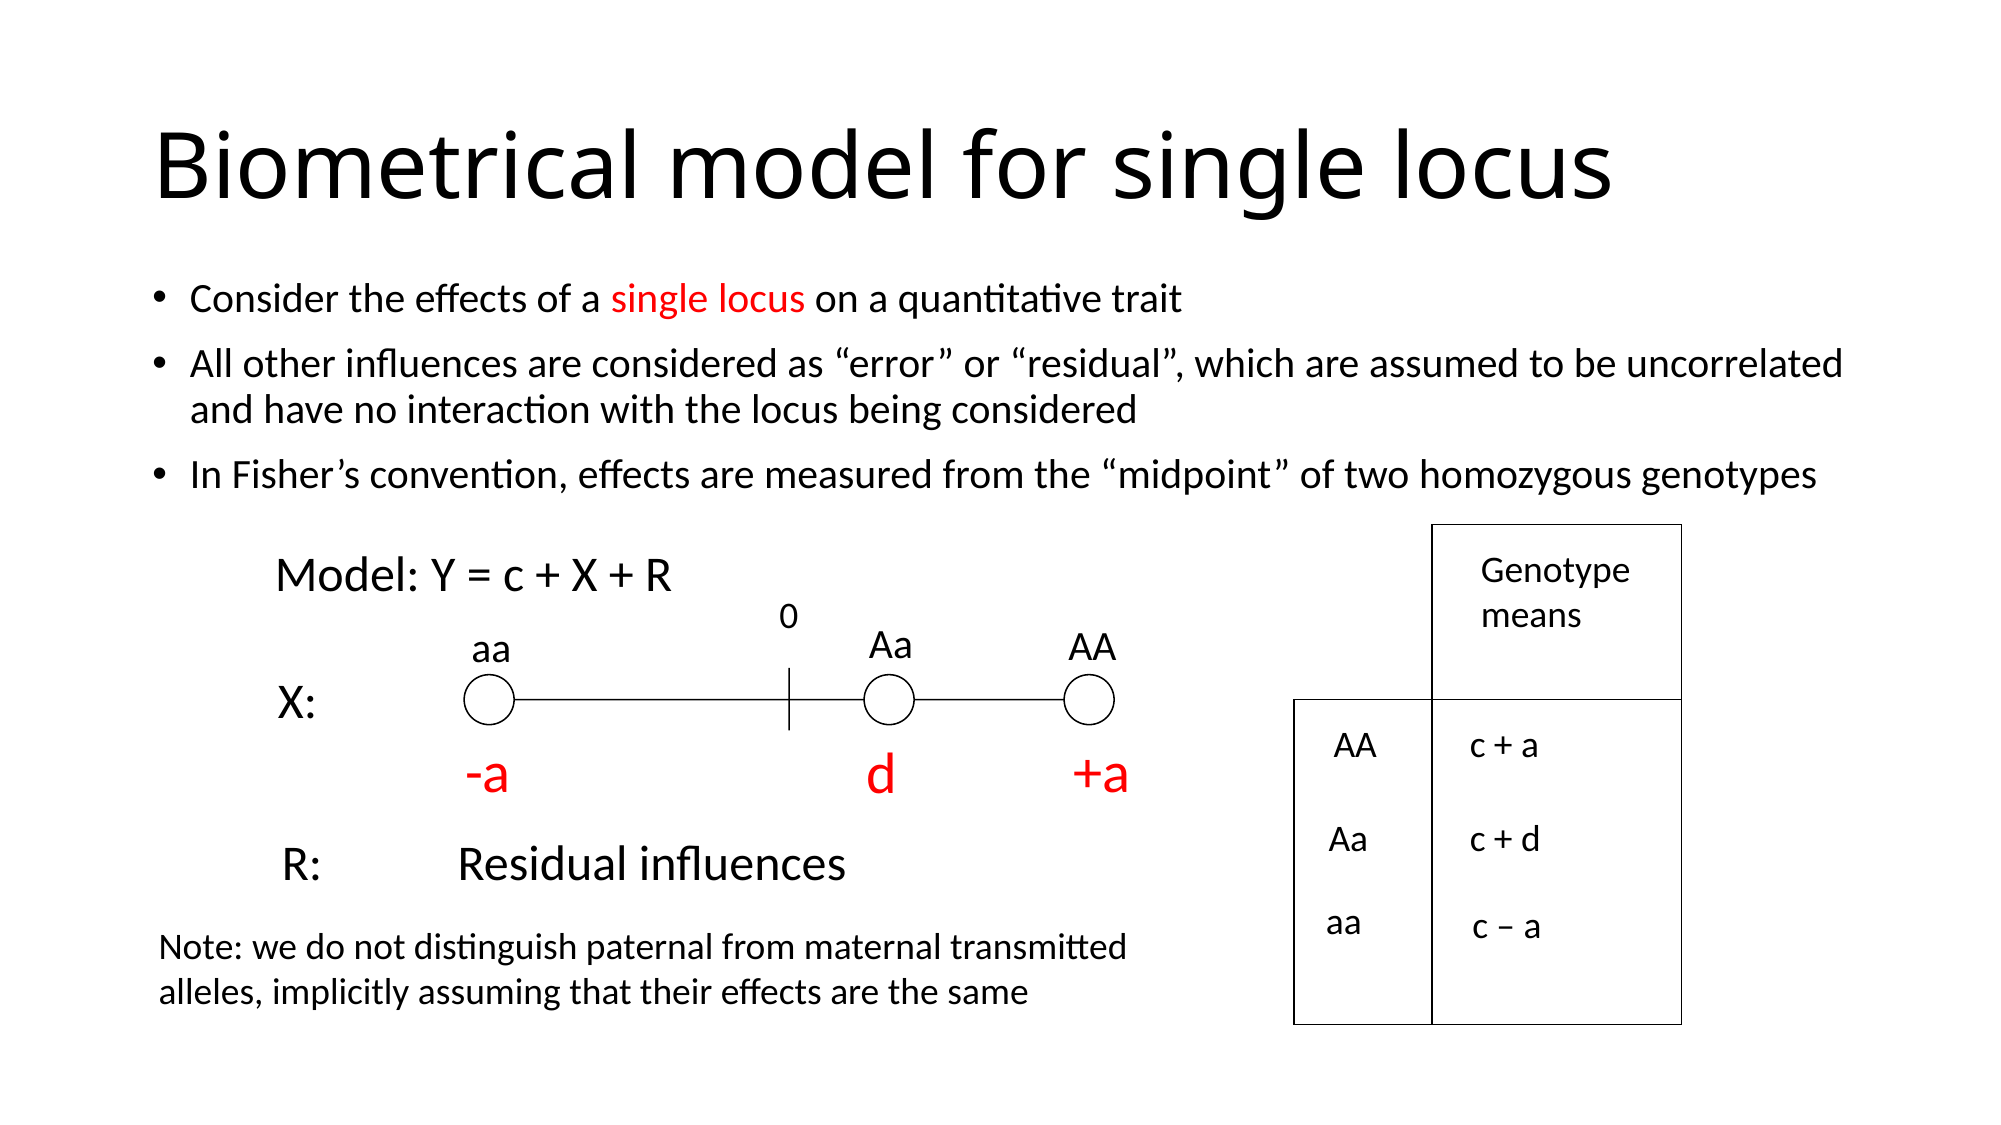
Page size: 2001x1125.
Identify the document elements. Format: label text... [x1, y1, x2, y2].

text_box [1294, 699, 1432, 1025]
text_box [864, 674, 915, 725]
text_box d [852, 727, 913, 813]
list Consider the effects of a single locus on a quantitative trait All other influences are considered as “error” or “residual”, which are assumed to be uncorrelated and have no interaction with the locus being considered In Fisher’s convention, effects are measured from the “midpoint” of two homozygous genotypes [137, 268, 1863, 983]
text_box [1431, 524, 1682, 700]
text_box Note: we do not distinguish paternal from maternal transmitted alleles, implicitly assuming that their effects are the same [143, 914, 1220, 1019]
text_box c + d [1454, 806, 1556, 866]
text_box AA [1318, 712, 1393, 773]
text_box -a [450, 726, 526, 812]
text_box [1432, 700, 1682, 1025]
text_box [1064, 677, 1115, 725]
text_box c + a [1455, 712, 1563, 773]
text_box Model: Y = c + X + R [260, 534, 688, 609]
text_box R: Residual influences [267, 823, 862, 898]
text_box 0 [764, 583, 814, 643]
text_box Aa [854, 608, 929, 674]
text_box AA [1053, 611, 1132, 677]
title Biometrical model for single locus [137, 59, 1863, 268]
text_box aa [456, 613, 527, 679]
text_box Genotype means [1465, 537, 1655, 643]
text_box +a [1058, 726, 1146, 812]
text_box aa [1311, 889, 1377, 950]
text_box c – a [1457, 893, 1566, 954]
text_box X: [263, 661, 333, 736]
text_box [464, 679, 515, 725]
text_box Aa [1313, 806, 1384, 866]
